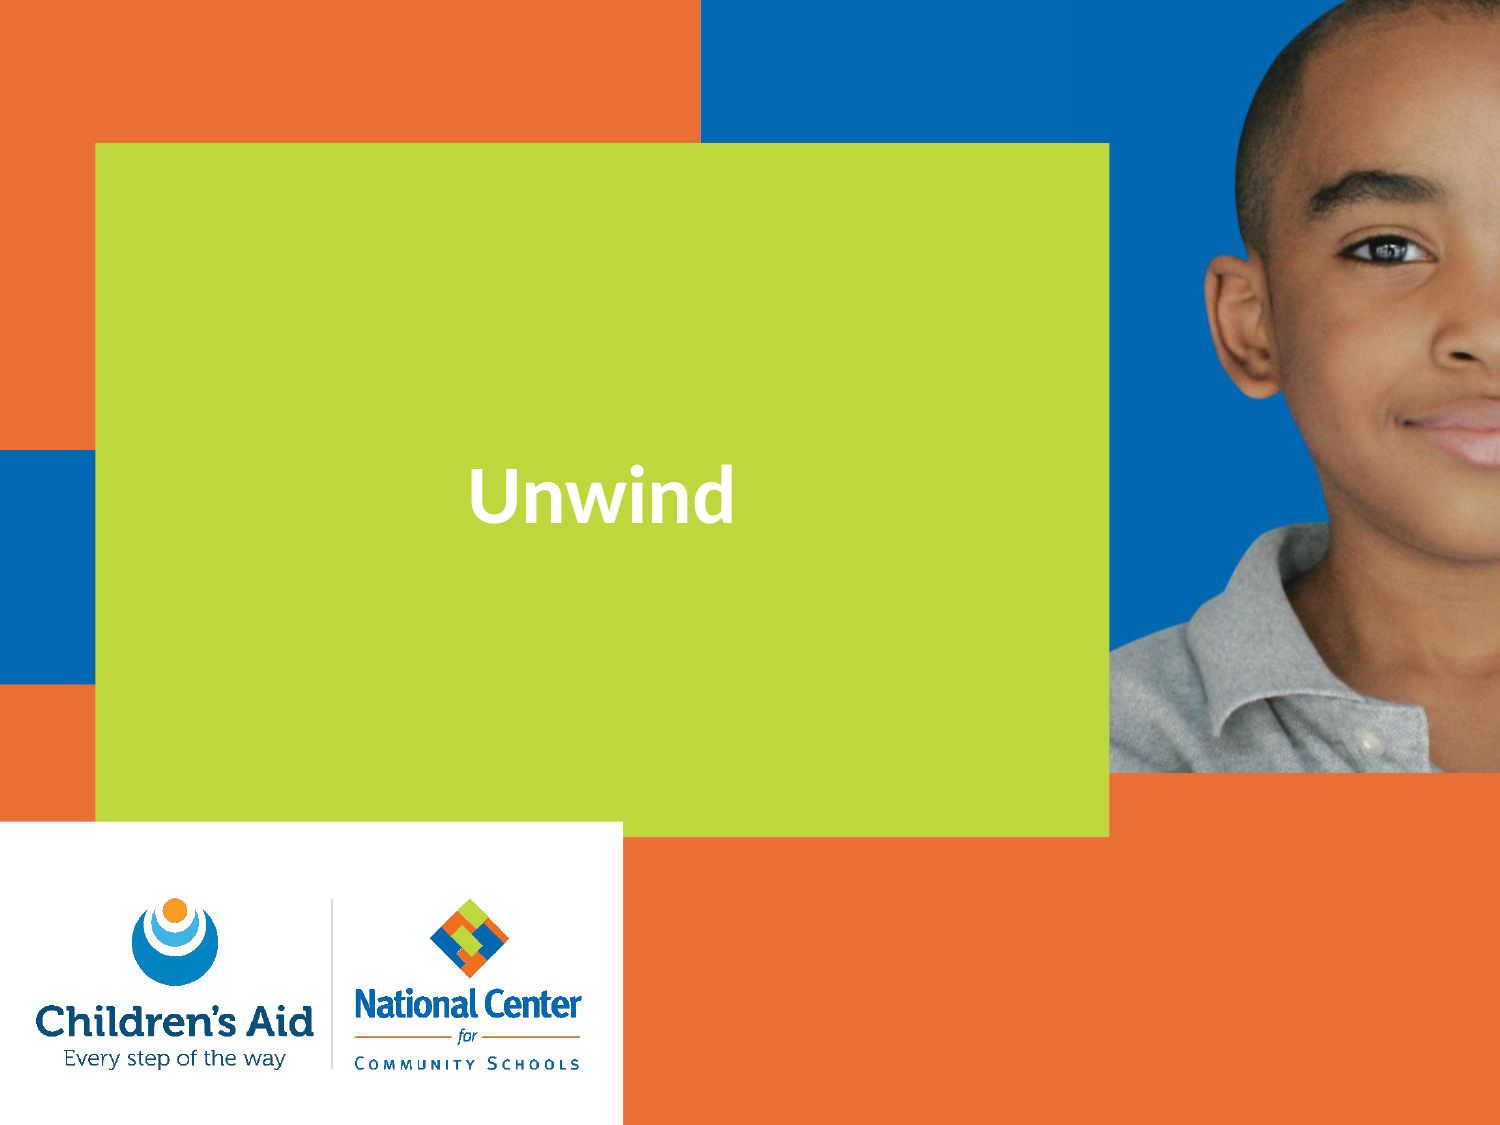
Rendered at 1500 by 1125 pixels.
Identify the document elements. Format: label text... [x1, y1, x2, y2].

picture [36, 898, 582, 1070]
picture [1072, 0, 1500, 773]
title Unwind [95, 297, 1110, 683]
